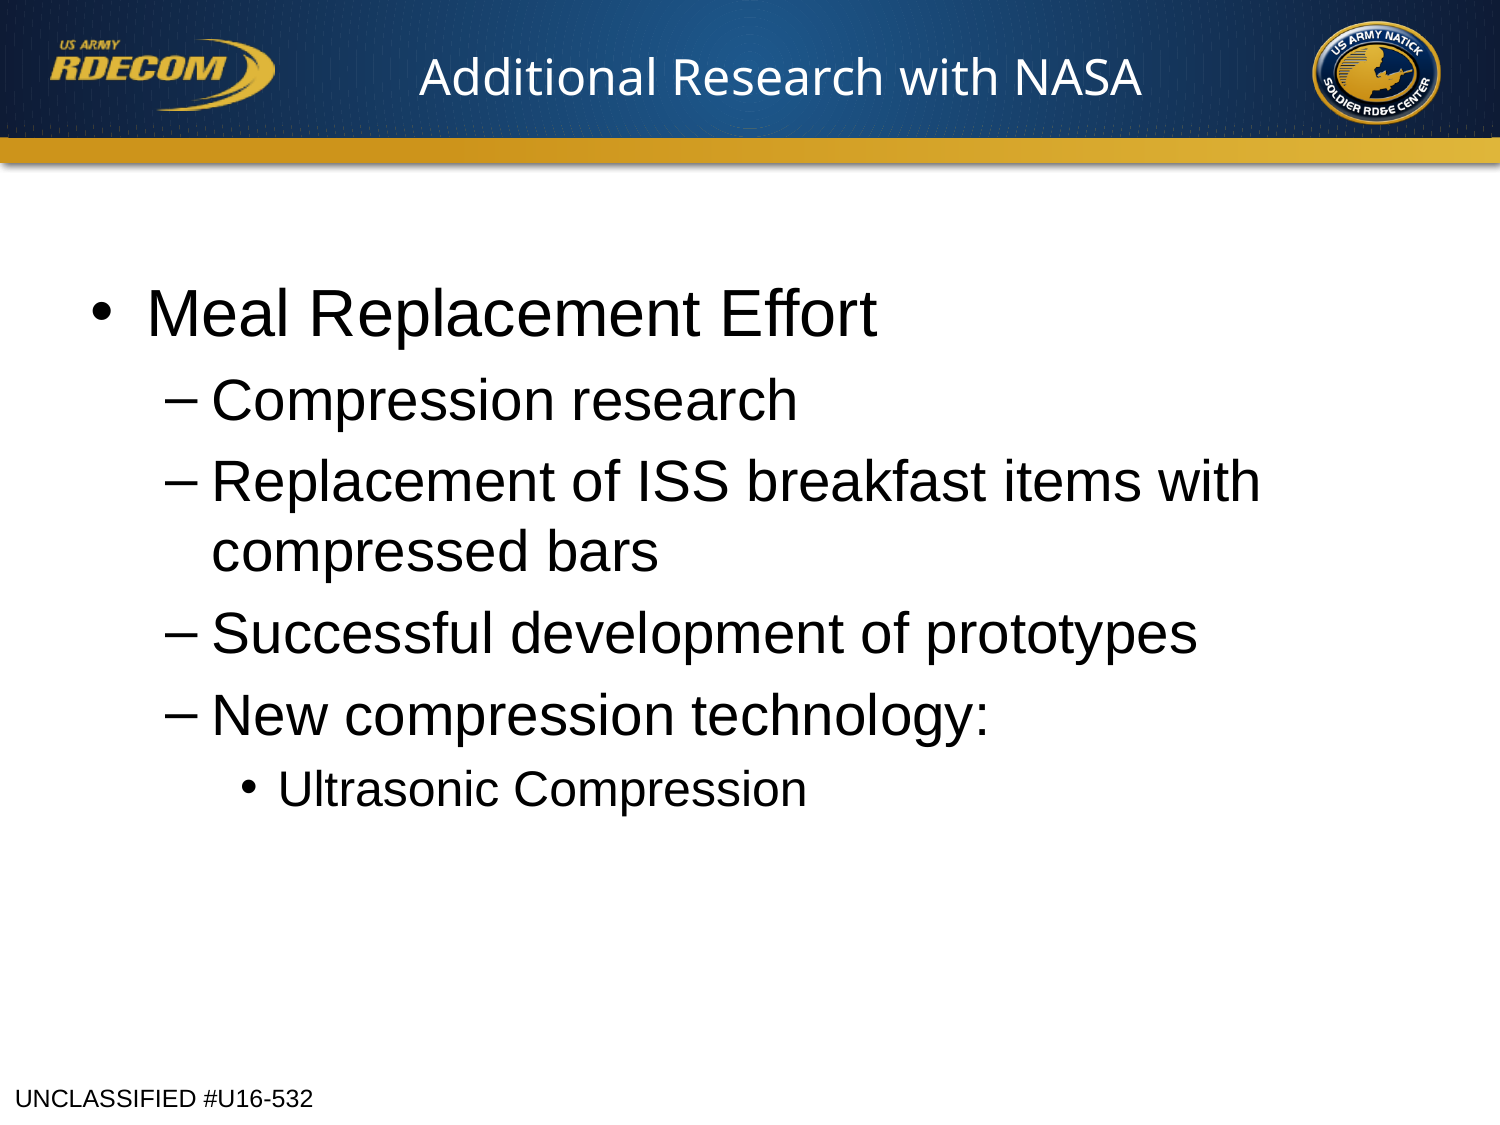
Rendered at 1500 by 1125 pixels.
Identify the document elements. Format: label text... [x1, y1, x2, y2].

slide_number UNCLASSIFIED #U16-532 [0, 1074, 350, 1125]
picture [50, 39, 274, 111]
list Meal Replacement Effort Compression research Replacement of ISS breakfast items with compressed bars Successful development of prototypes New compression technology: Ultrasonic Compression [74, 262, 1426, 1006]
title Additional Research with NASA [274, 24, 1288, 126]
picture [1312, 21, 1441, 125]
